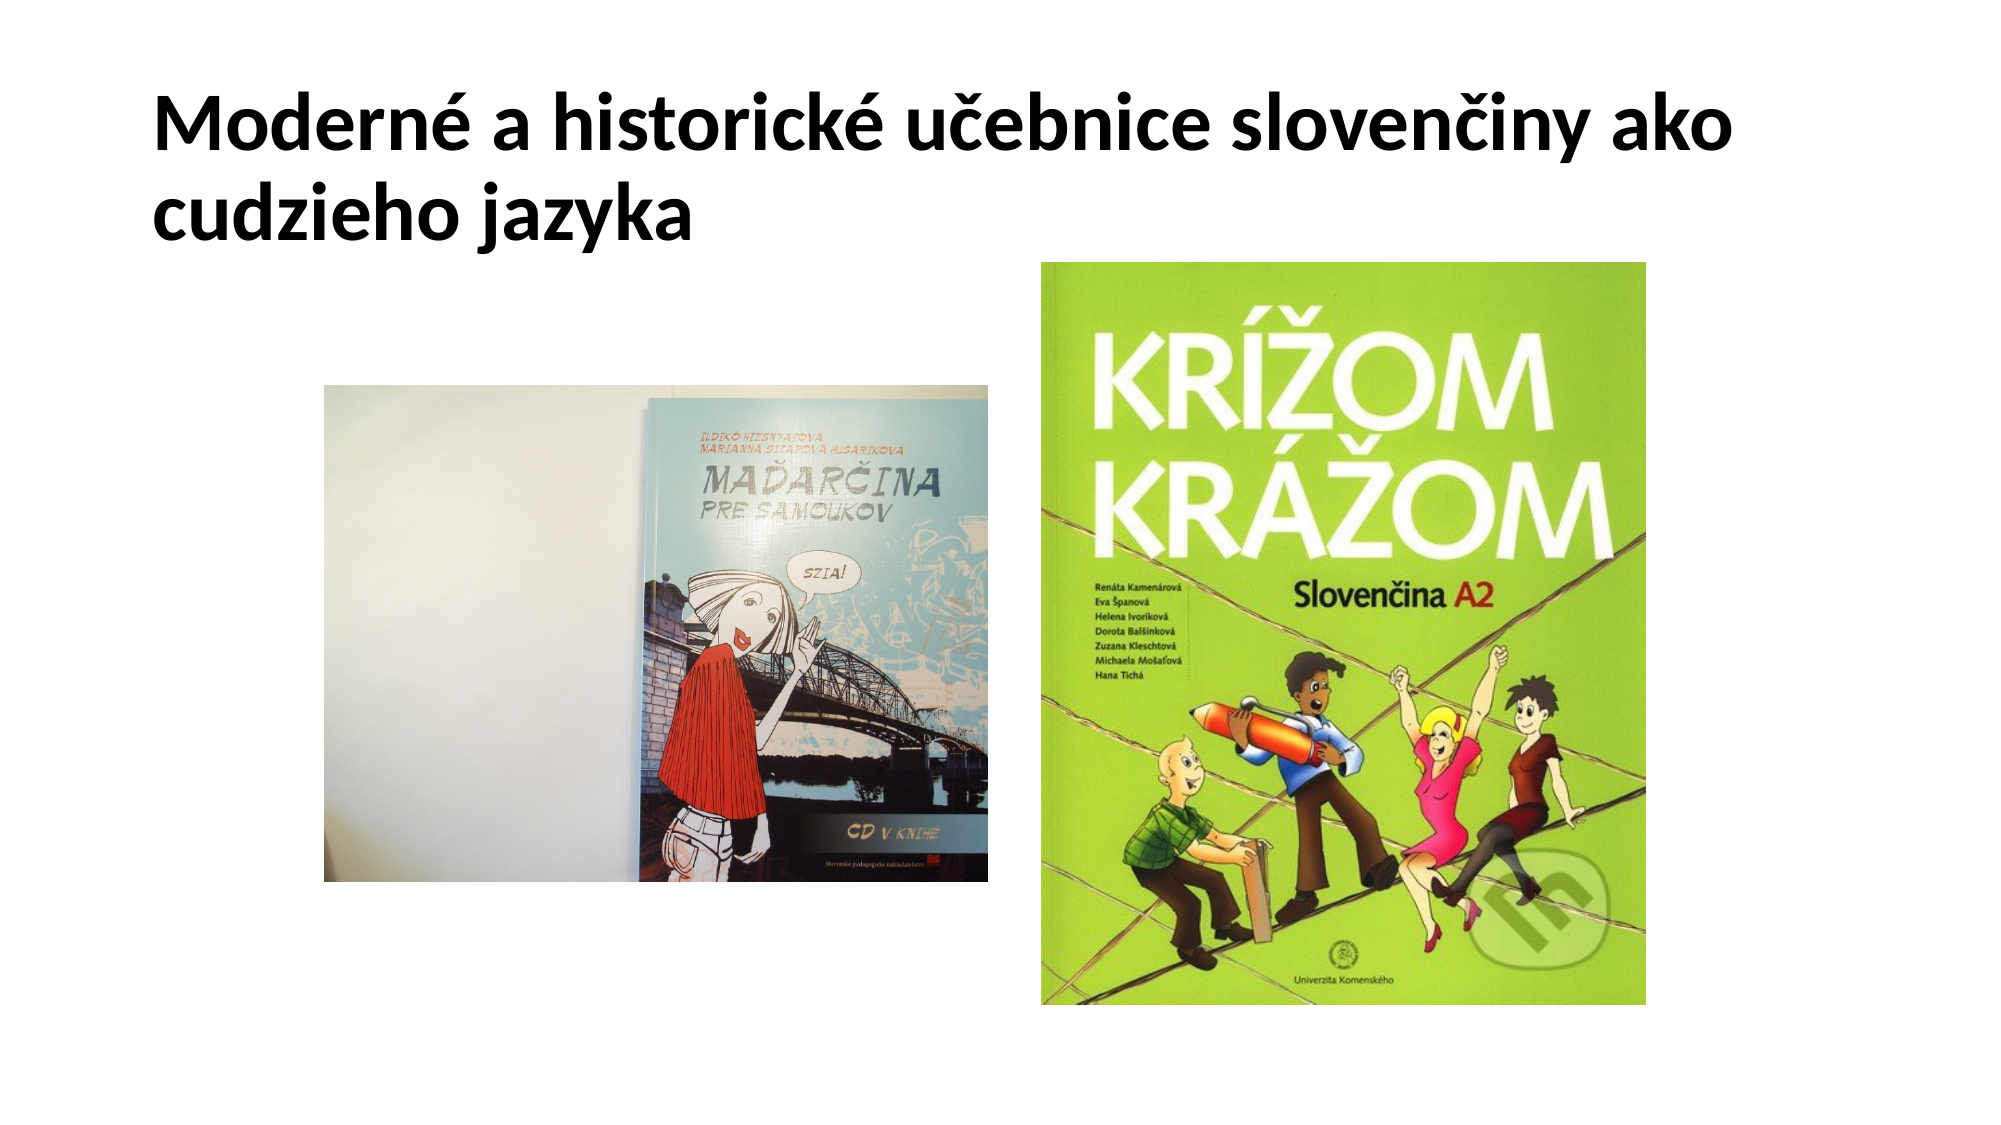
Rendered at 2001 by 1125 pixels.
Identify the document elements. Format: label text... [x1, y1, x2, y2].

title Moderné a historické učebnice slovenčiny ako cudzieho jazyka [137, 59, 1863, 278]
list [1041, 262, 1646, 1005]
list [324, 385, 988, 882]
